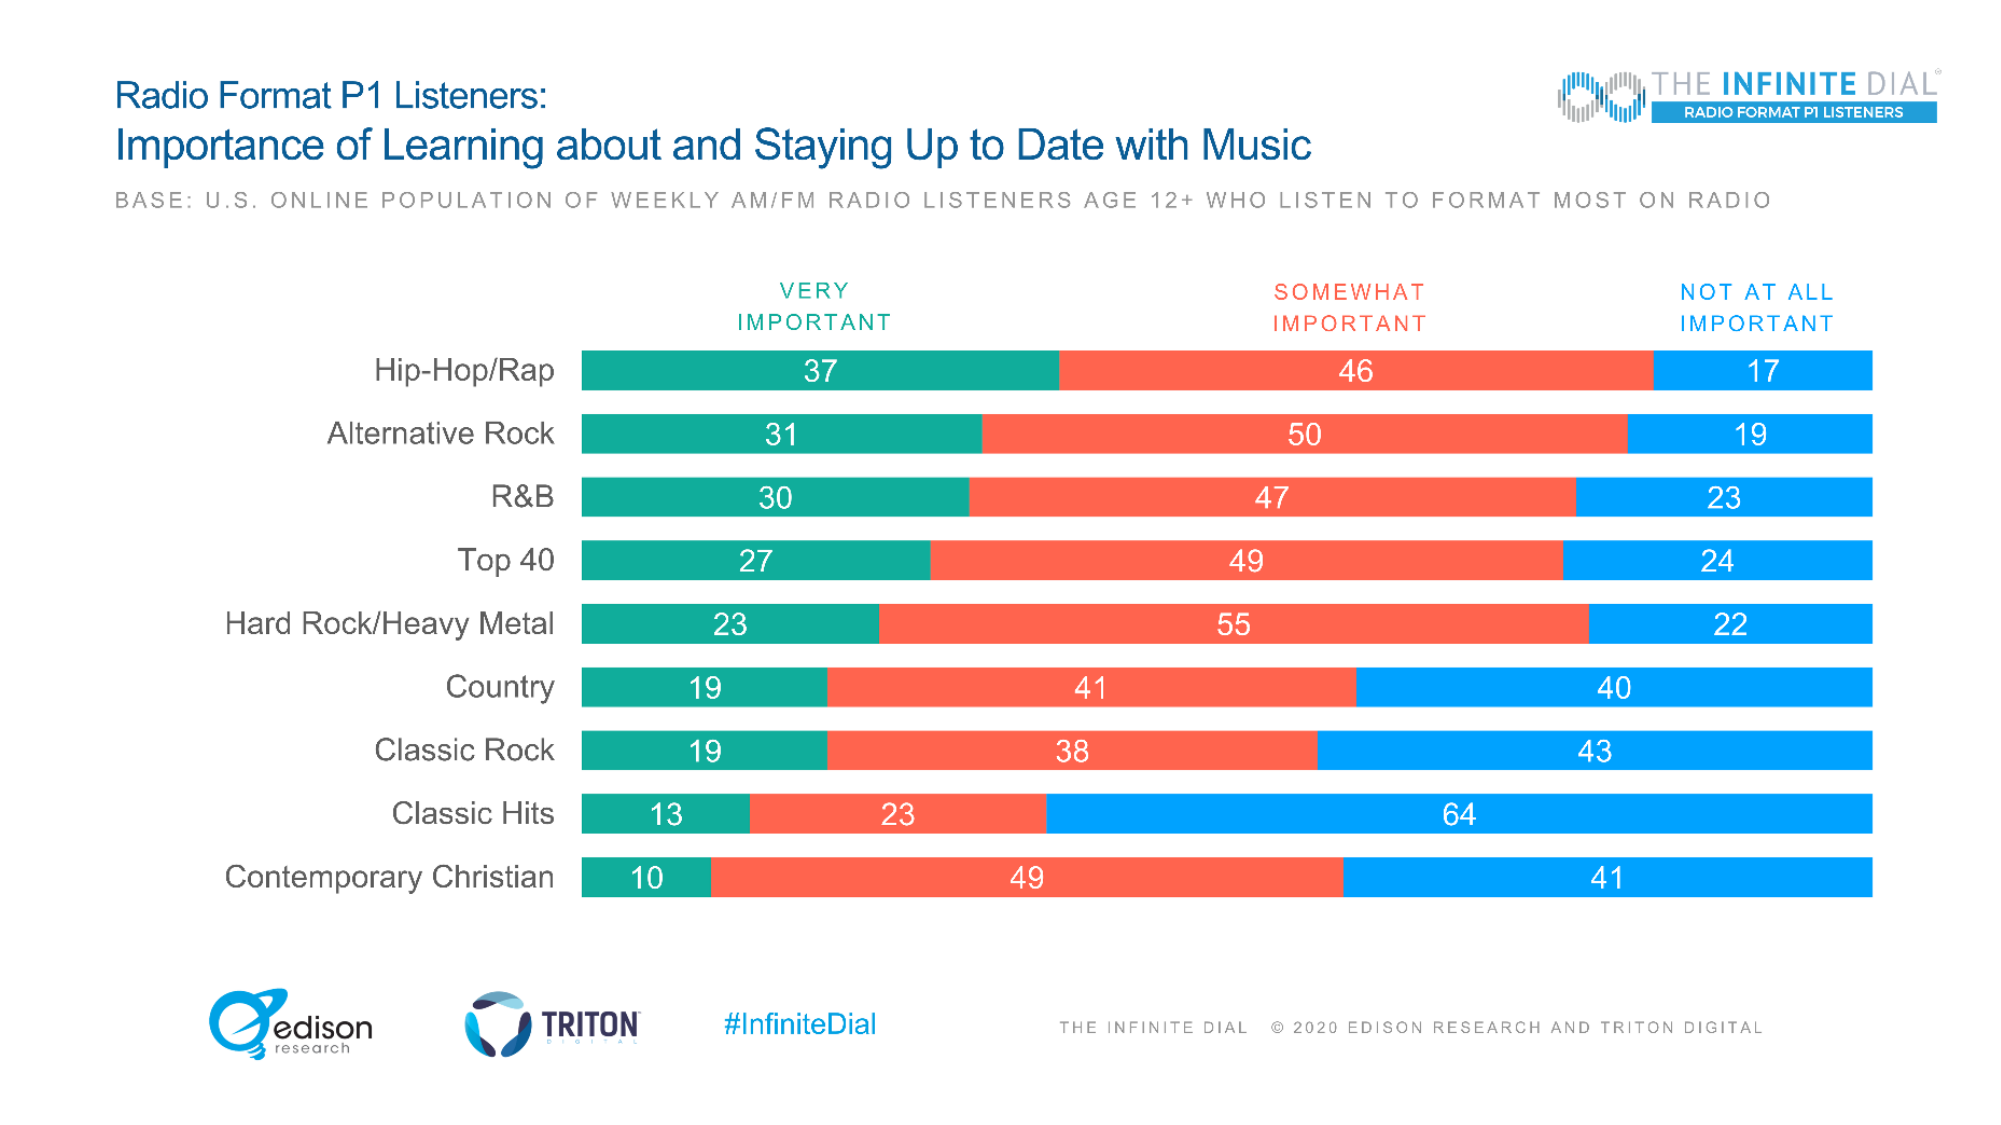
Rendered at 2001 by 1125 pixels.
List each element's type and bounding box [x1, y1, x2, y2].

list [0, 0, 2000, 1125]
